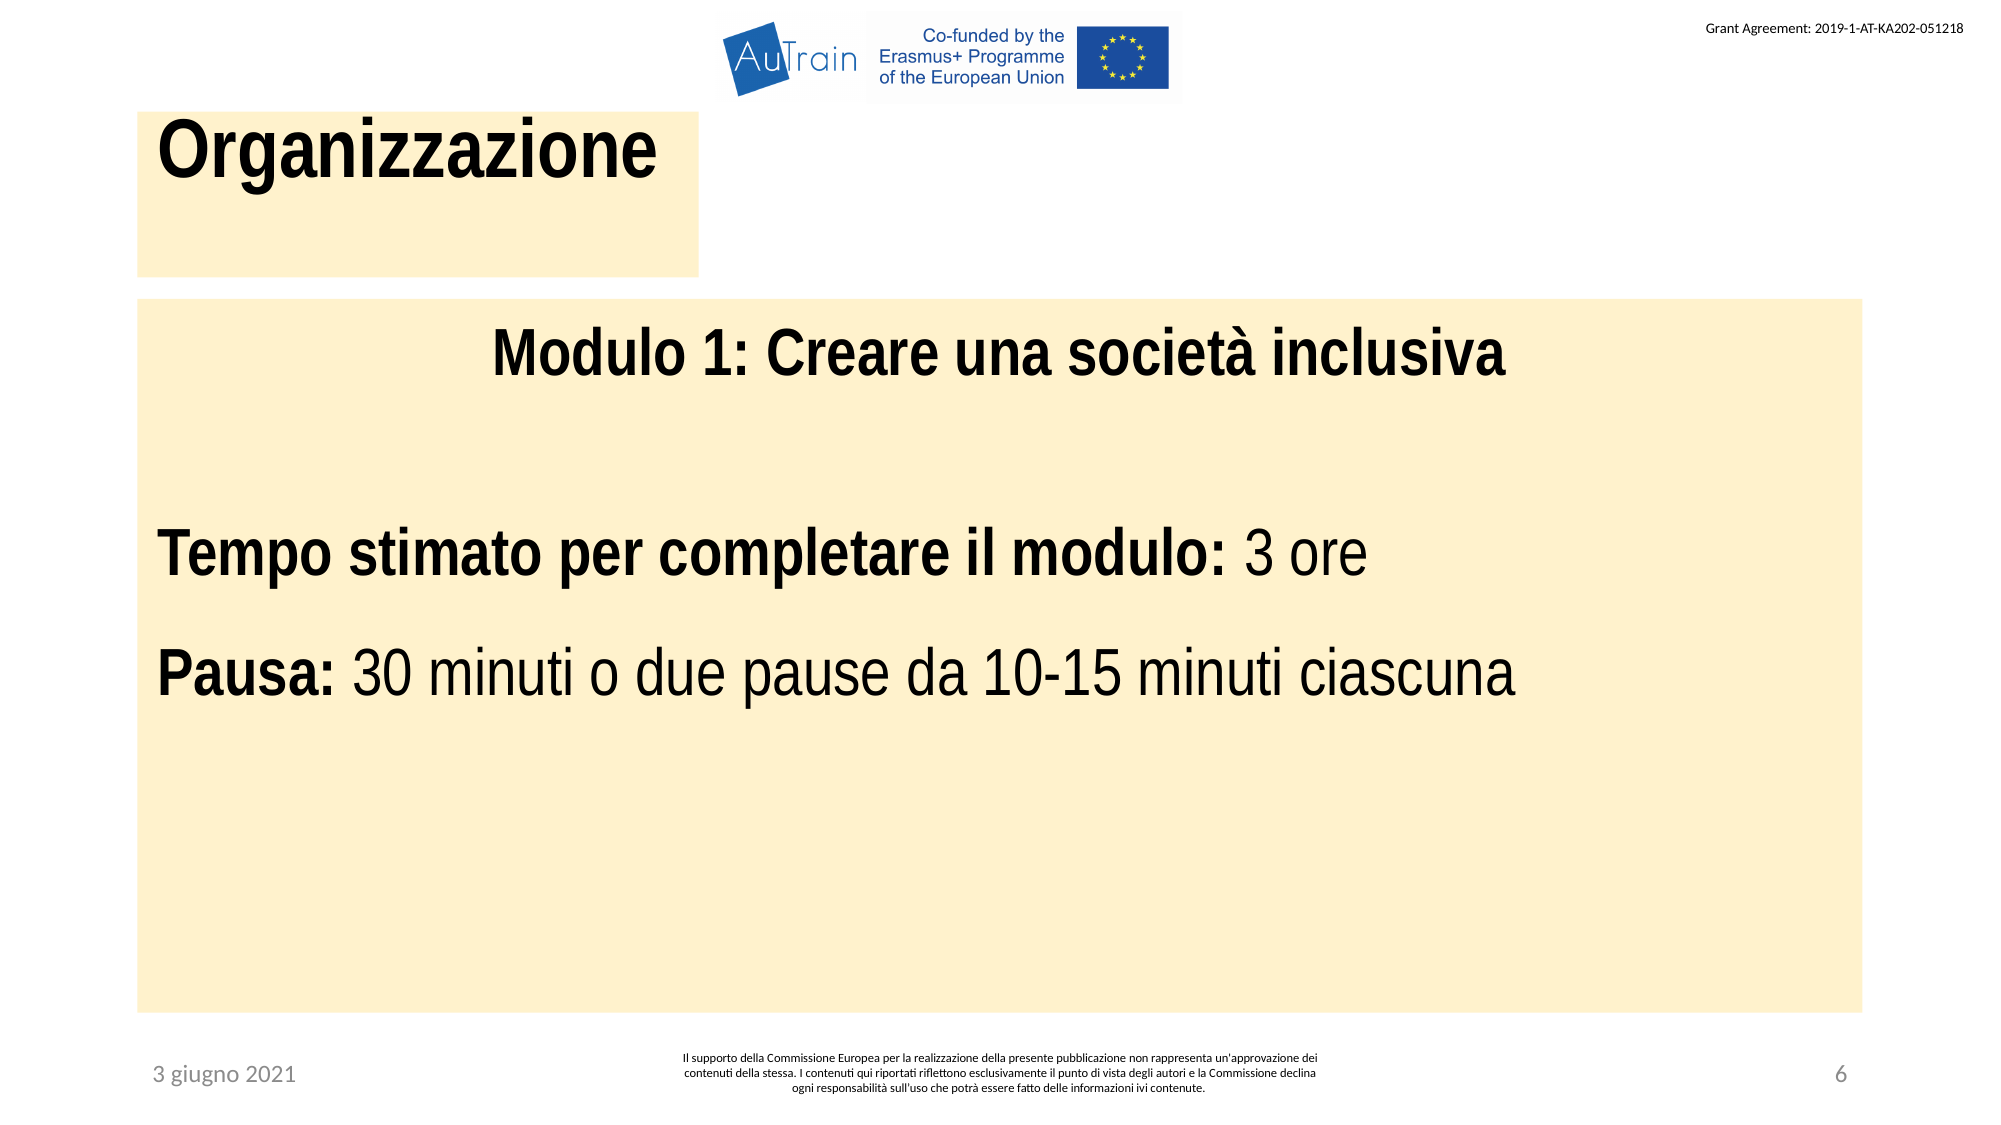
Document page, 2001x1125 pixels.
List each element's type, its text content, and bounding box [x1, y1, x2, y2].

picture [715, 11, 1183, 104]
text_box Modulo 1: Creare una società inclusiva Tempo stimato per completare il modulo: 3 ore Pausa: 30 minuti o due pause da 10-15 minuti ciascuna [137, 298, 1863, 1013]
slide_number 6 [1412, 1042, 1863, 1103]
footer Il supporto della Commissione Europea per la realizzazione della presente pubblicazione non rappresenta un'approvazione dei contenuti della stessa. I contenuti qui riportati riflettono esclusivamente il punto di vista degli autori e la Commissione declina ogni responsabilità sull’uso che potrà essere fatto delle informazioni ivi contenute. [662, 1042, 1338, 1103]
text_box Organizzazione [137, 111, 699, 278]
slide_number 3 giugno 2021 [137, 1042, 588, 1103]
